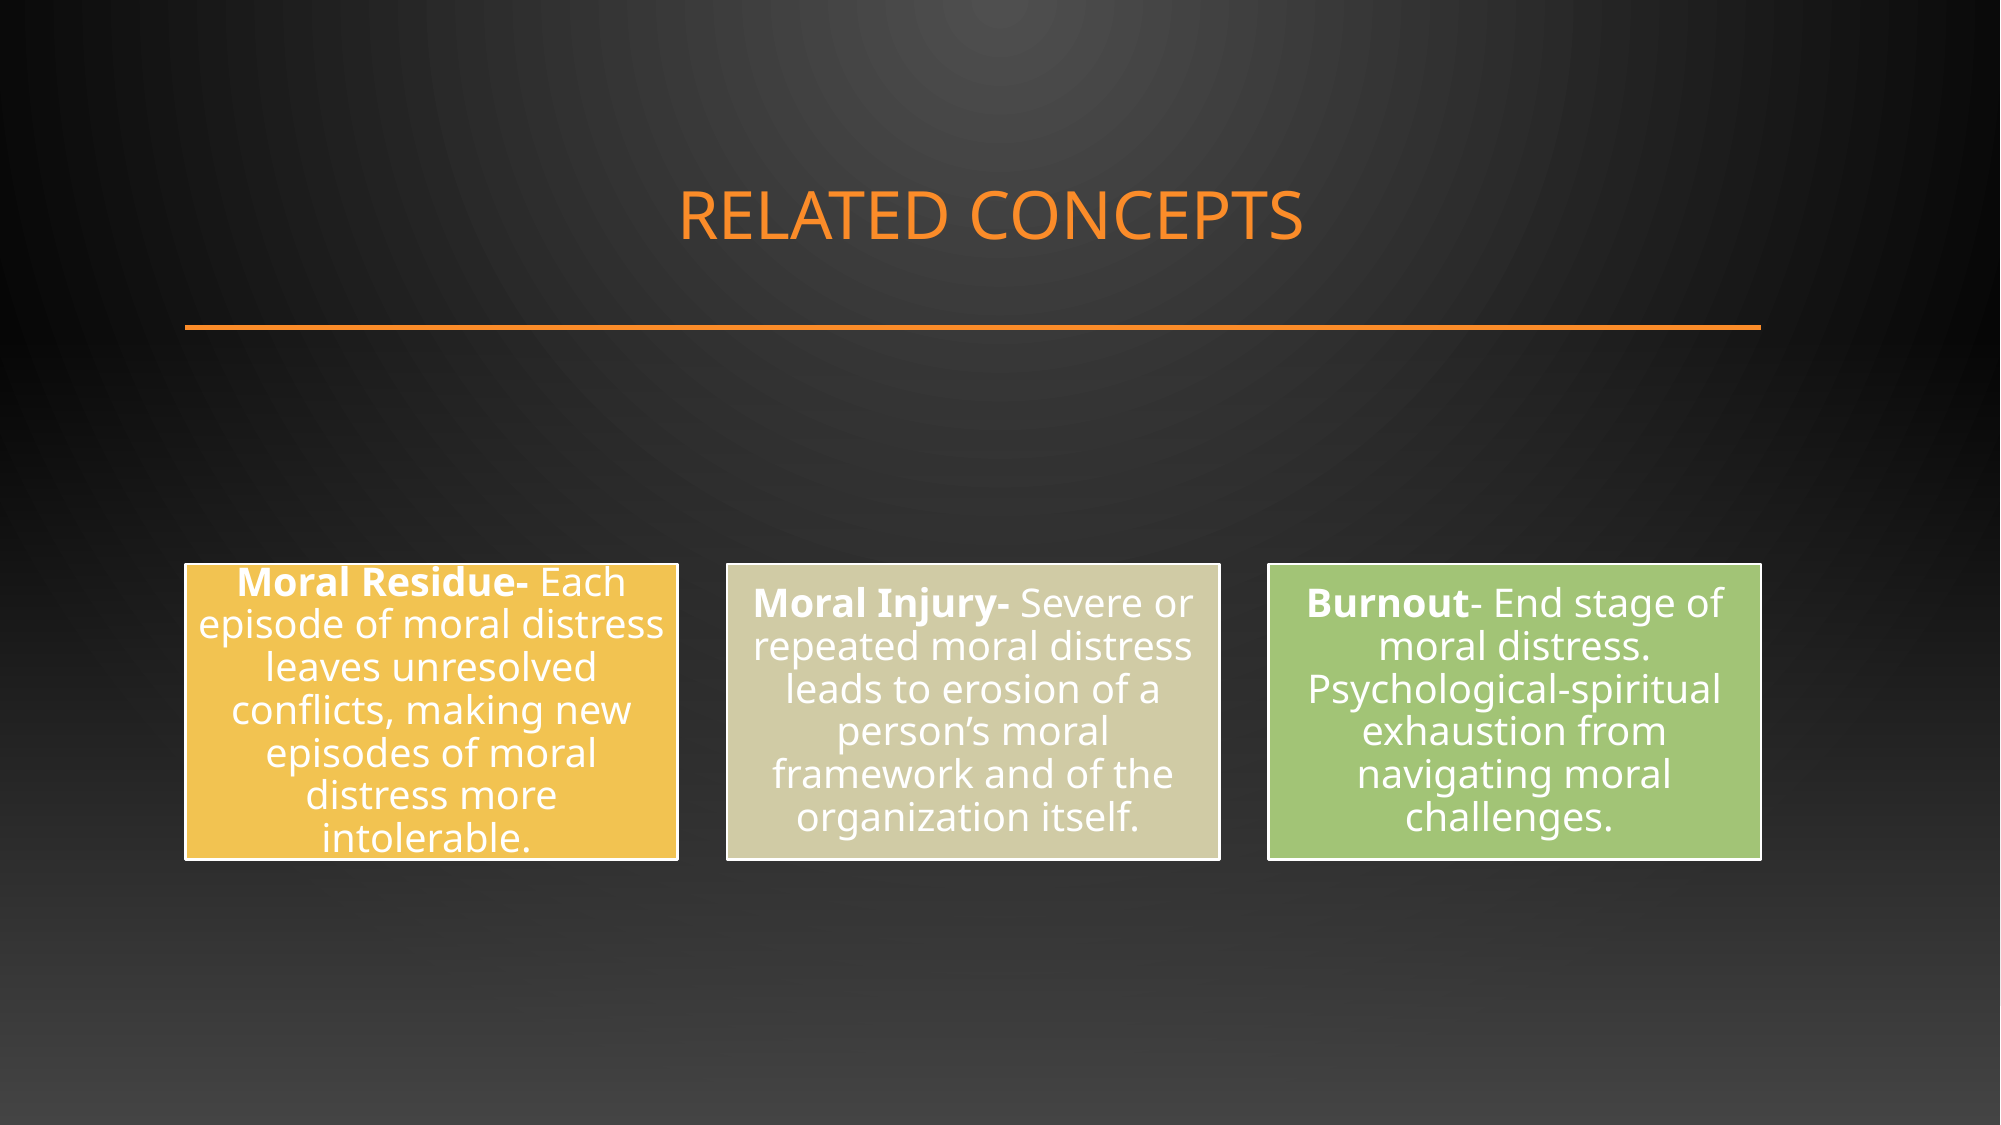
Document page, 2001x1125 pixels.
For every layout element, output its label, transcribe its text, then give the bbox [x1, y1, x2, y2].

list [185, 406, 1762, 1017]
title Related concepts [238, 131, 1763, 305]
text_box [0, 0, 2000, 330]
text_box [0, 330, 2000, 1125]
